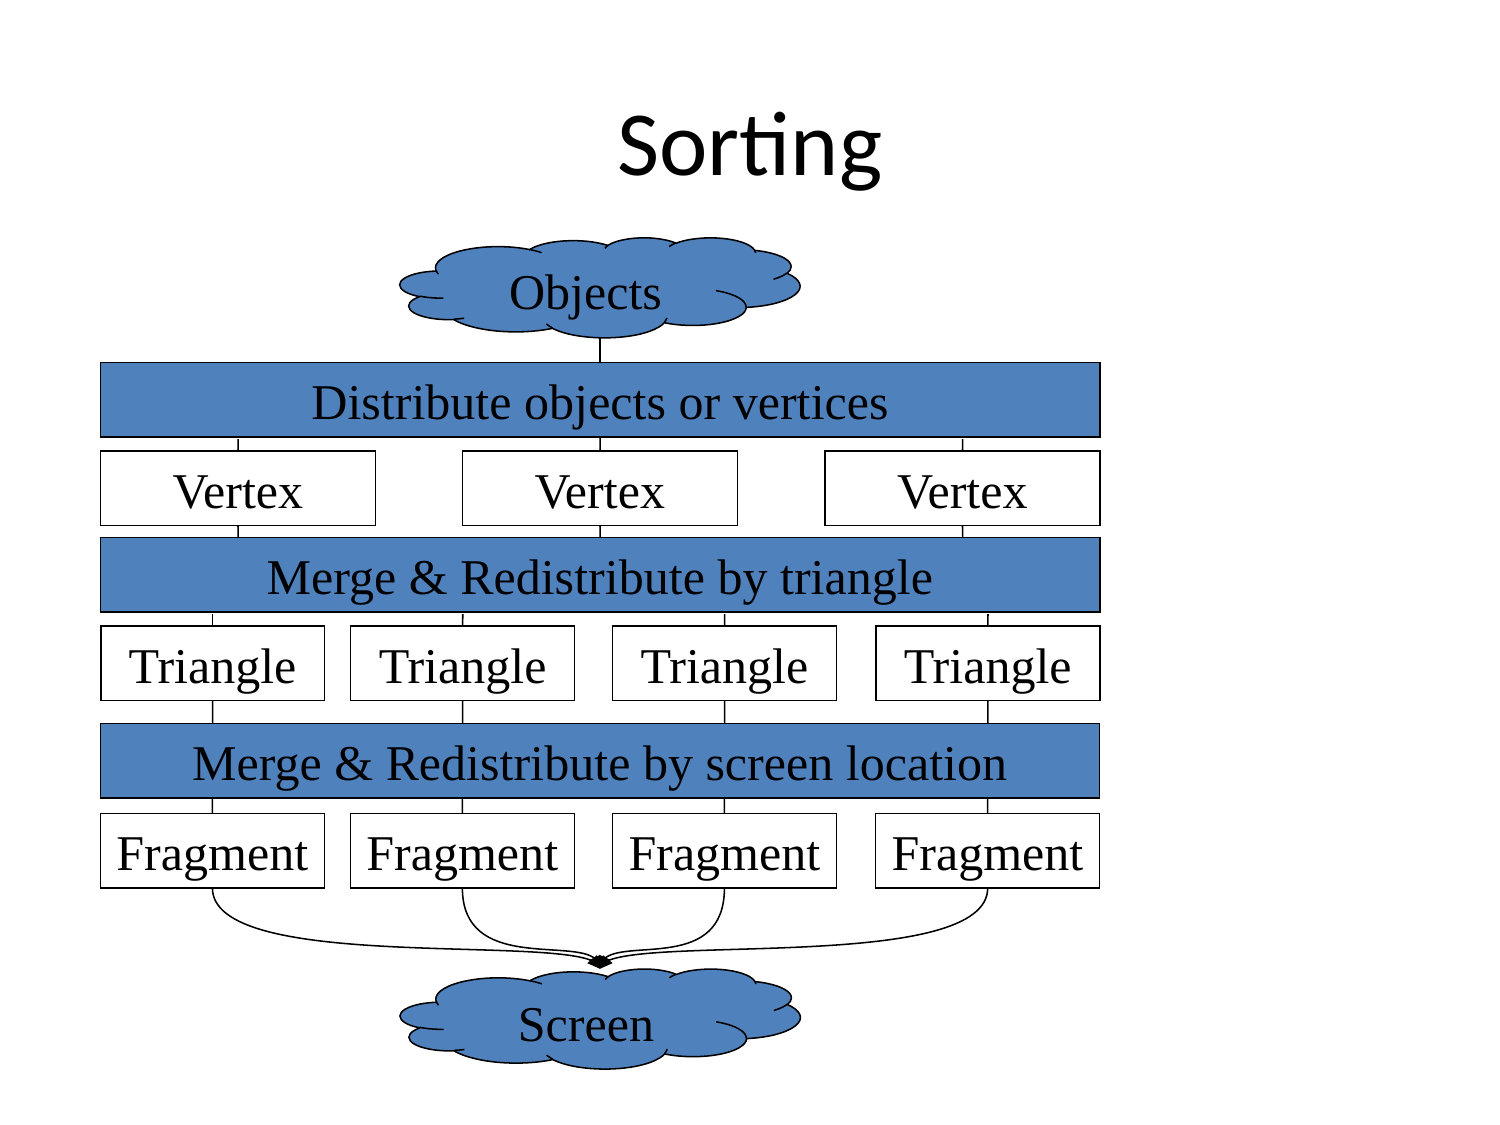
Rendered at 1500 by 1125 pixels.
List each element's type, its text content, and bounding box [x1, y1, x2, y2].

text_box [100, 438, 1101, 538]
text_box Merge & Redistribute by screen location [992, 723, 1100, 799]
text_box Merge & Redistribute by screen location [730, 723, 982, 799]
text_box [366, 734, 447, 1123]
text_box Objects [399, 237, 801, 338]
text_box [753, 734, 834, 1123]
text_box Merge & Redistribute by screen location [100, 723, 207, 799]
text_box Merge & Redistribute by triangle [100, 546, 1100, 613]
title Sorting [75, 45, 1425, 233]
text_box Merge & Redistribute by screen location [217, 723, 457, 799]
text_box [491, 859, 572, 998]
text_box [840, 812, 1100, 890]
text_box Merge & Redistribute by screen location [467, 723, 719, 799]
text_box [100, 613, 1101, 702]
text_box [100, 812, 361, 890]
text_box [622, 866, 703, 992]
text_box Screen [452, 969, 748, 1070]
text_box Distribute objects or vertices [100, 362, 1100, 438]
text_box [452, 812, 748, 890]
